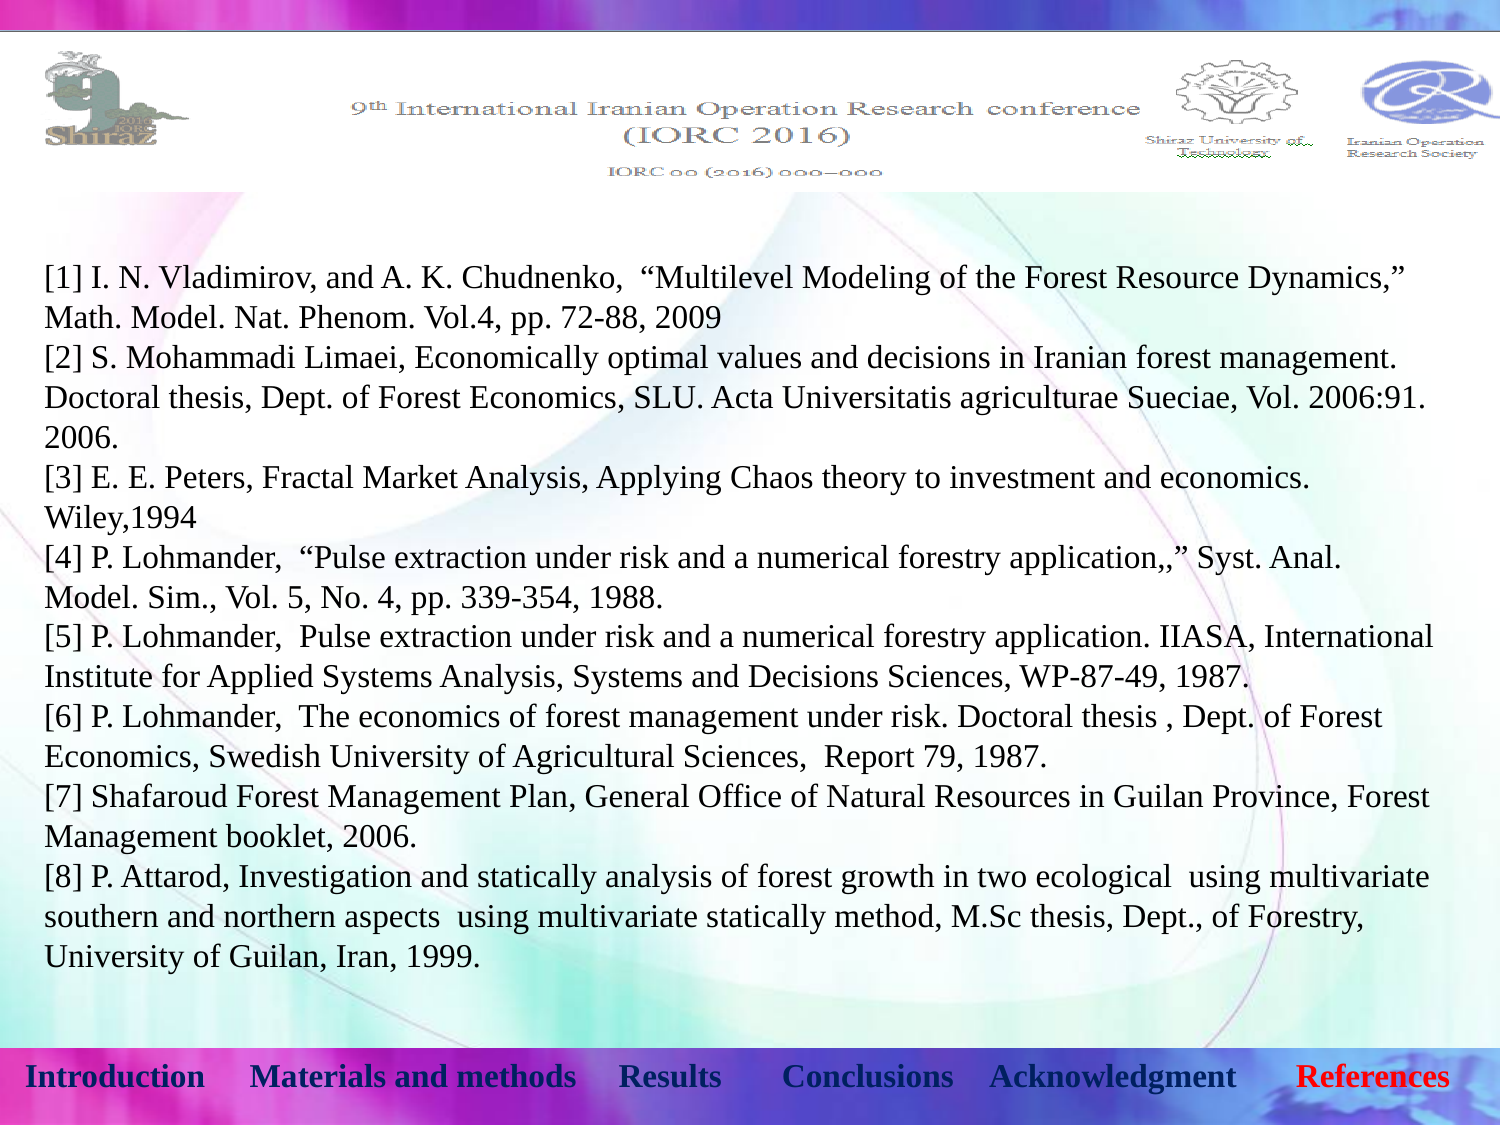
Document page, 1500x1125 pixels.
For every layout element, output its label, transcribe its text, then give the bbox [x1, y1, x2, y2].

text_box [1] I. N. Vladimirov, and A. K. Chudnenko, “Multilevel Modeling of the Forest Resource Dynamics,” Math. Model. Nat. Phenom. Vol.4, pp. 72-88, 2009 [2] S. Mohammadi Limaei, Economically optimal values and decisions in Iranian forest management. Doctoral thesis, Dept. of Forest Economics, SLU. Acta Universitatis agriculturae Sueciae, Vol. 2006:91. 2006. [3] E. E. Peters, Fractal Market Analysis, Applying Chaos theory to investment and economics. Wiley,1994 [4] P. Lohmander, “Pulse extraction under risk and a numerical forestry application,,” Syst. Anal. Model. Sim., Vol. 5, No. 4, pp. 339-354, 1988. [5] P. Lohmander, Pulse extraction under risk and a numerical forestry application. IIASA, International Institute for Applied Systems Analysis, Systems and Decisions Sciences, WP-87-49, 1987. [6] P. Lohmander, The economics of forest management under risk. Doctoral thesis , Dept. of Forest Economics, Swedish University of Agricultural Sciences, Report 79, 1987. [7] Shafaroud Forest Management Plan, General Office of Natural Resources in Guilan Province, Forest Management booklet, 2006. [8] P. Attarod, Investigation and statically analysis of forest growth in two ecological using multivariate southern and northern aspects using multivariate statically method, M.Sc thesis, Dept., of Forestry, University of Guilan, Iran, 1999. [29, 208, 1459, 982]
picture [0, 0, 1500, 1046]
picture [0, 1048, 1500, 1125]
